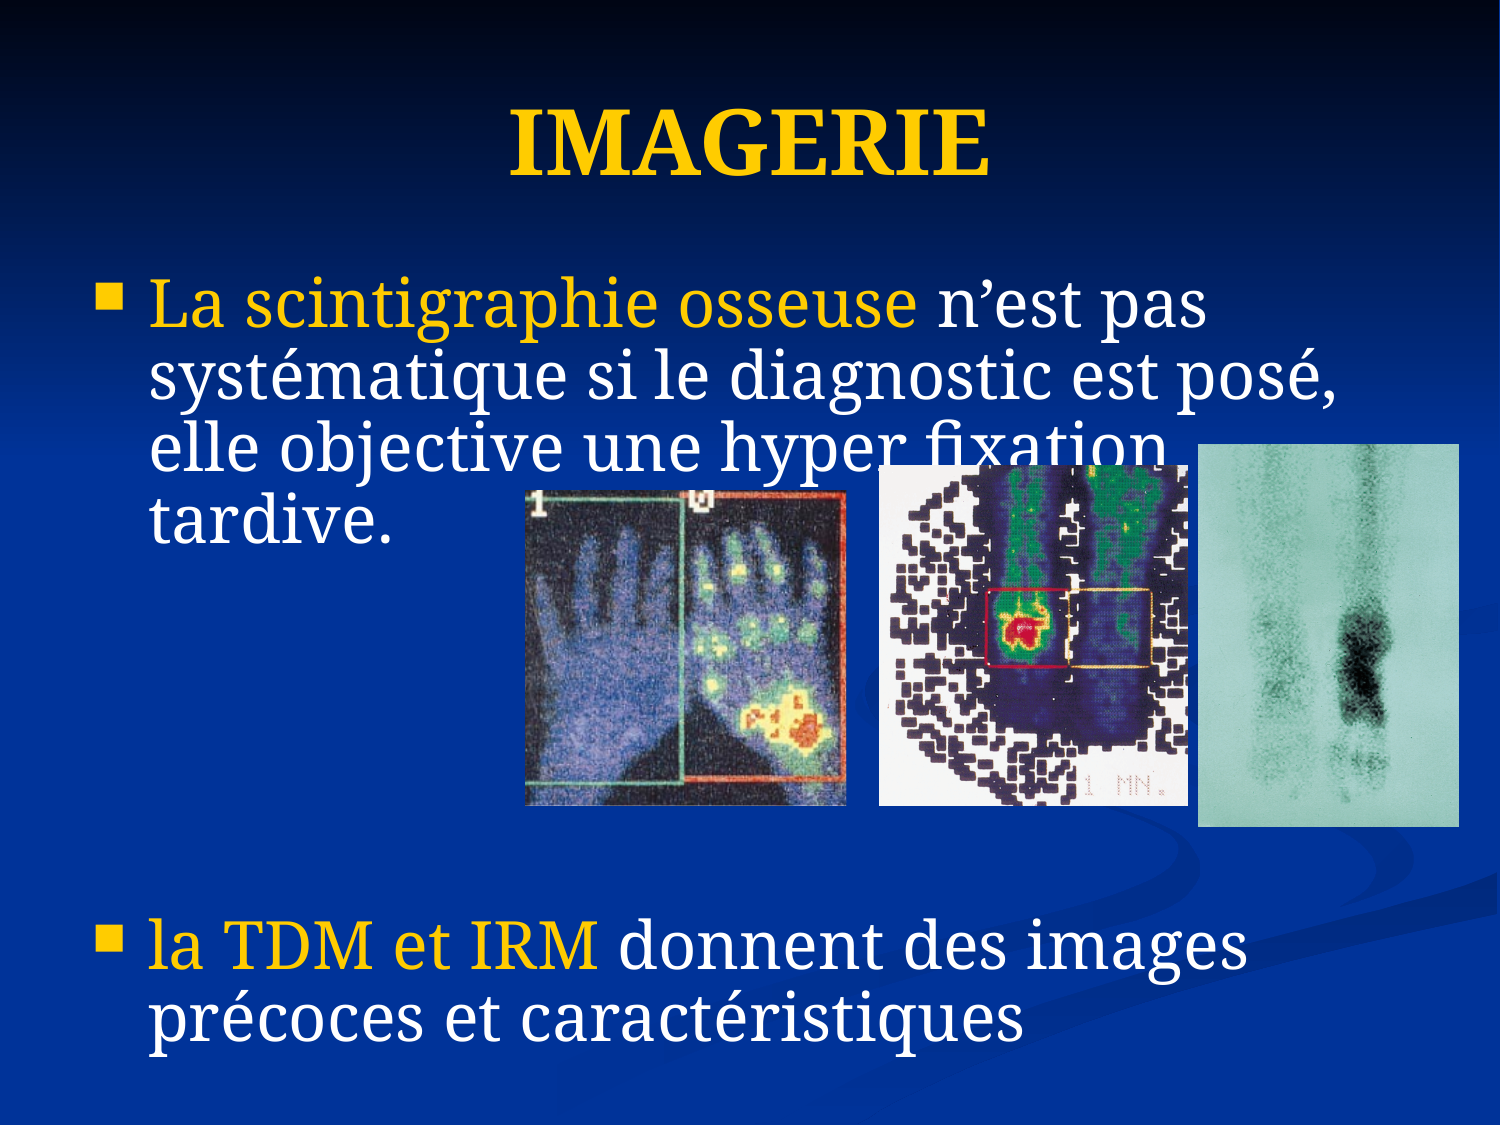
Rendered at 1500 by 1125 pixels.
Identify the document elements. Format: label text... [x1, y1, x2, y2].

picture [1198, 444, 1459, 828]
picture [879, 465, 1188, 806]
list La scintigraphie osseuse n’est pas systématique si le diagnostic est posé, elle objective une hyper fixation tardive. la TDM et IRM donnent des images précoces et caractéristiques [76, 262, 1426, 1036]
picture [524, 489, 847, 806]
title IMAGERIE [74, 44, 1426, 233]
